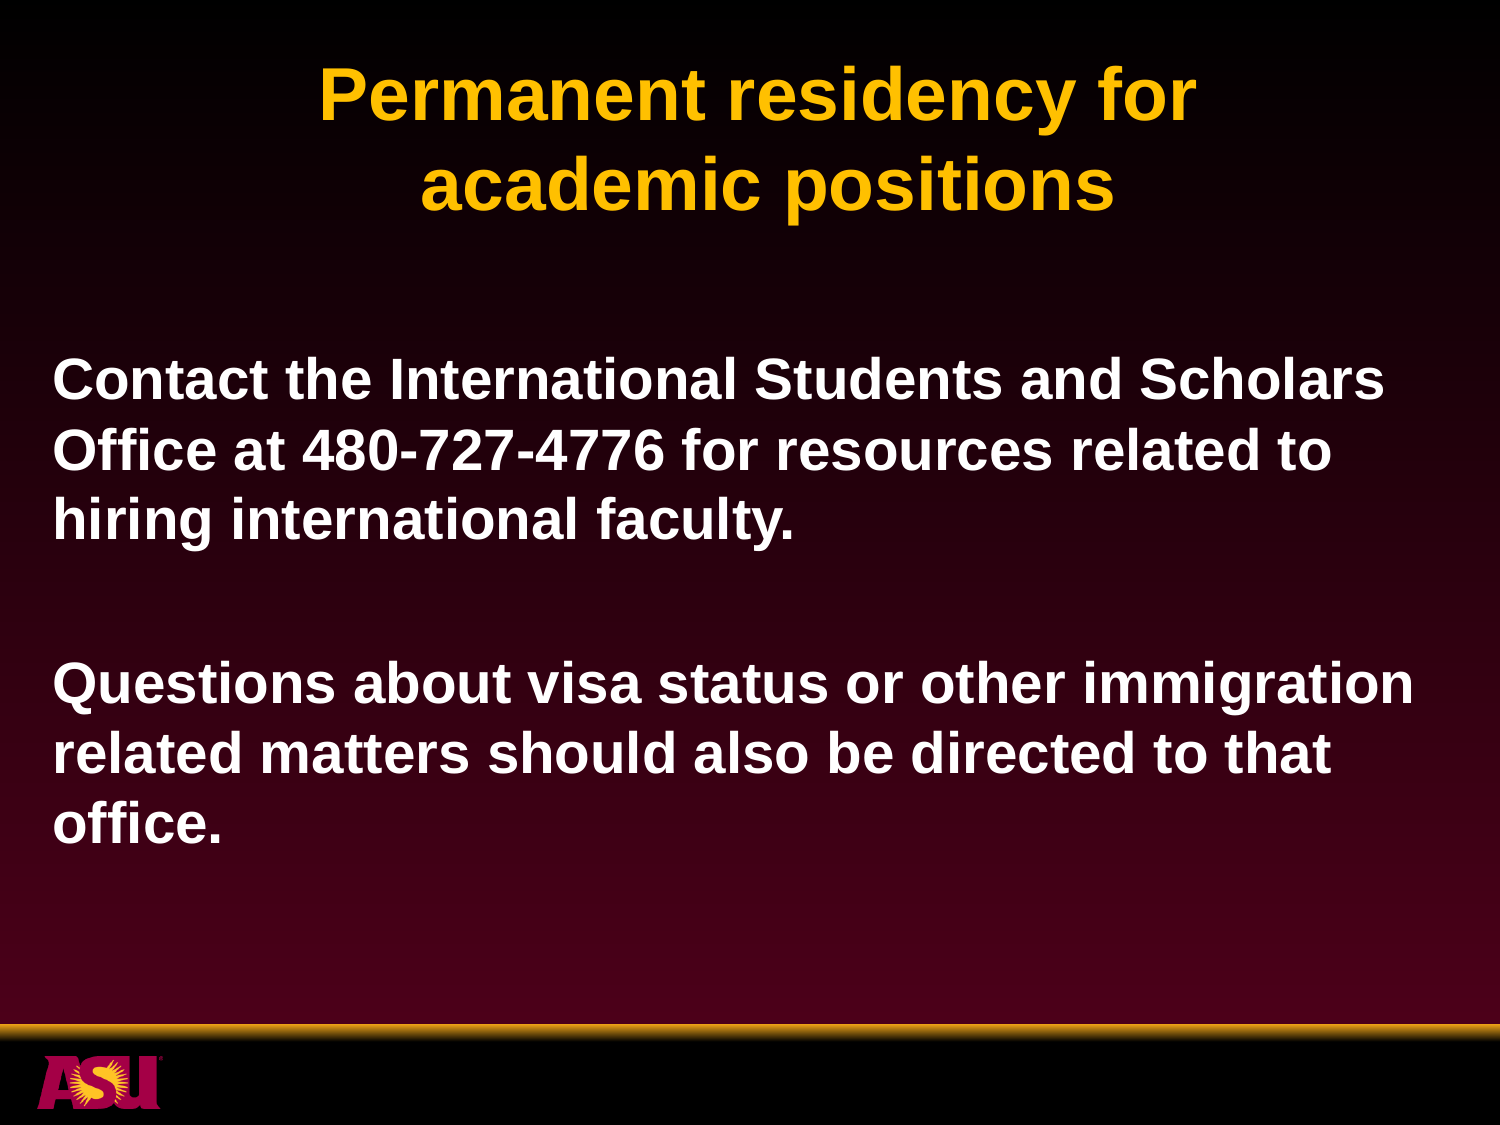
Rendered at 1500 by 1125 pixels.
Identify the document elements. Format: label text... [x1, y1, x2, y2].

picture [37, 1056, 163, 1109]
subtitle Permanent residency for academic positions Contact the International Students and Scholars Office at 480-727-4776 for resources related to hiring international faculty. Questions about visa status or other immigration related matters should also be directed to that office. [37, 37, 1500, 976]
